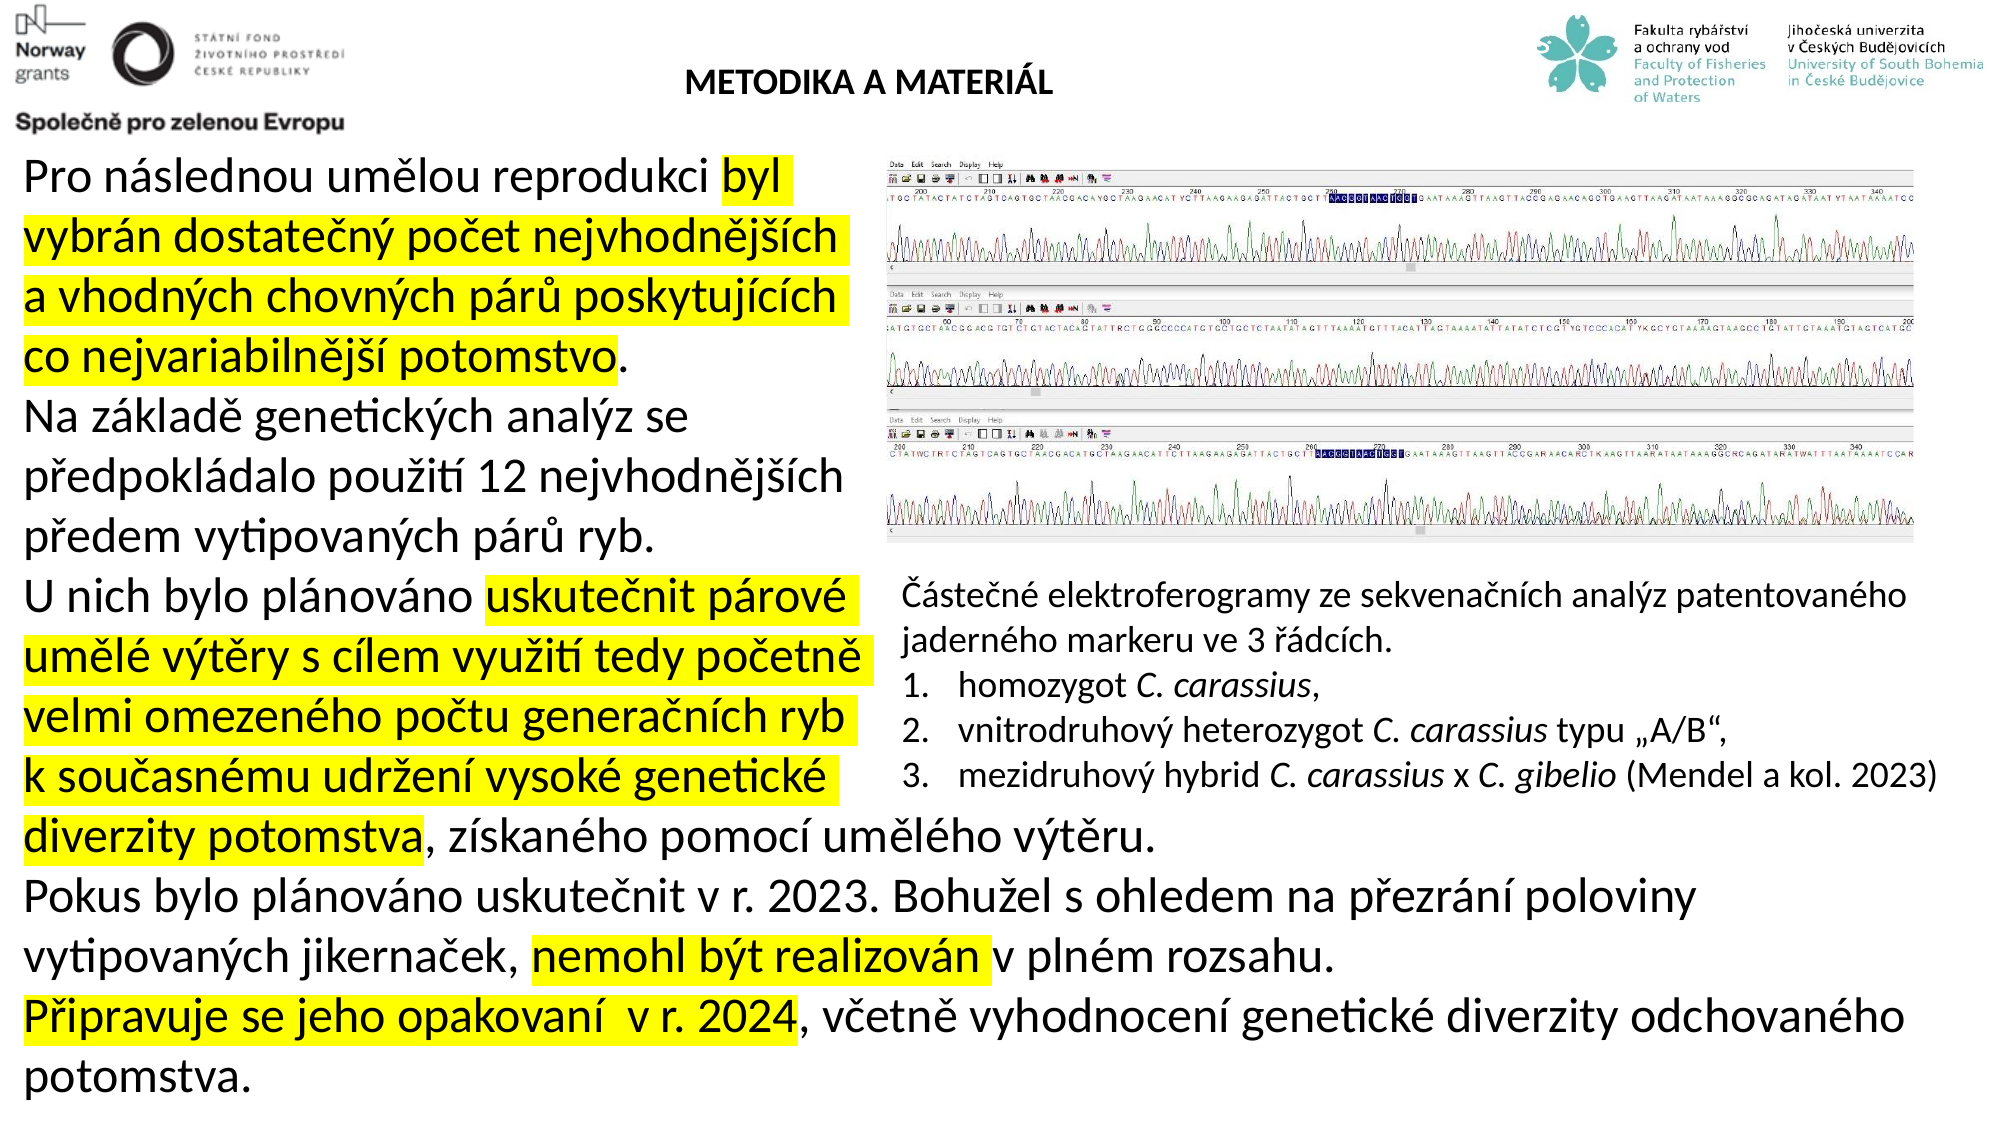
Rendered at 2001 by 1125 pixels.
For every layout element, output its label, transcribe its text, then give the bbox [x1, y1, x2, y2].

picture [1537, 14, 1984, 103]
text_box Pro následnou umělou reprodukci byl vybrán dostatečný počet nejvhodnějších a vhodných chovných párů poskytujících co nejvariabilnější potomstvo. Na základě genetických analýz se předpokládalo použití 12 nejvhodnějších předem vytipovaných párů ryb. U nich bylo plánováno uskutečnit párové umělé výtěry s cílem využití tedy početně velmi omezeného počtu generačních ryb k současnému udržení vysoké genetické diverzity potomstva, získaného pomocí umělého výtěru. Pokus bylo plánováno uskutečnit v r. 2023. Bohužel s ohledem na přezrání poloviny vytipovaných jikernaček, nemohl být realizován v plném rozsahu. Připravuje se jeho opakovaní v r. 2024, včetně vyhodnocení genetické diverzity odchovaného potomstva. [8, 135, 1961, 1111]
text_box Částečné elektroferogramy ze sekvenačních analýz patentovaného jaderného markeru ve 3 řádcích. homozygot C. carassius, vnitrodruhový heterozygot C. carassius typu „A/B“, mezidruhový hybrid C. carassius x C. gibelio (Mendel a kol. 2023) [886, 562, 2000, 803]
text_box METODIKA A MATERIÁL [353, 49, 1499, 110]
picture [9, 0, 353, 146]
picture [886, 154, 1915, 544]
